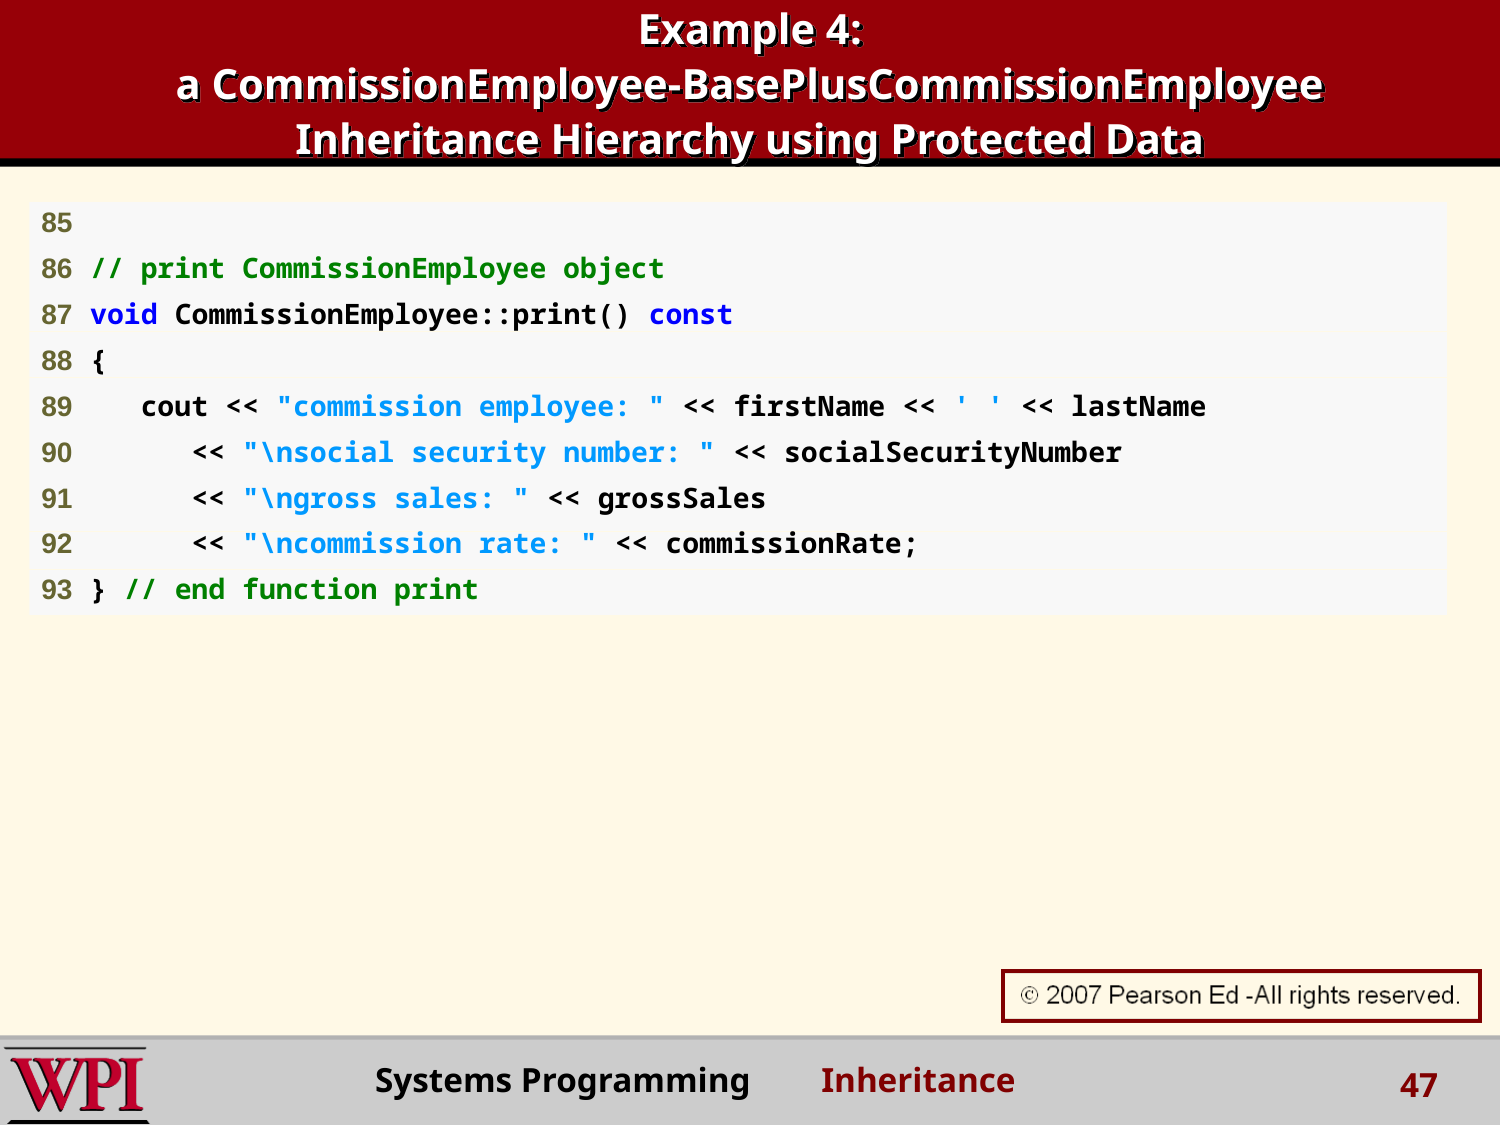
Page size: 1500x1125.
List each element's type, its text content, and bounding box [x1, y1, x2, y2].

picture [0, 167, 1500, 1035]
text_box Example 4: a CommissionEmployee-BasePlusCommissionEmployee Inheritance Hierarchy using Protected Data [0, 0, 1500, 161]
slide_number 47 [1344, 1056, 1495, 1095]
footer Systems Programming Inheritance [359, 1051, 1200, 1118]
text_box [29, 201, 1447, 1021]
picture [0, 1040, 1500, 1125]
